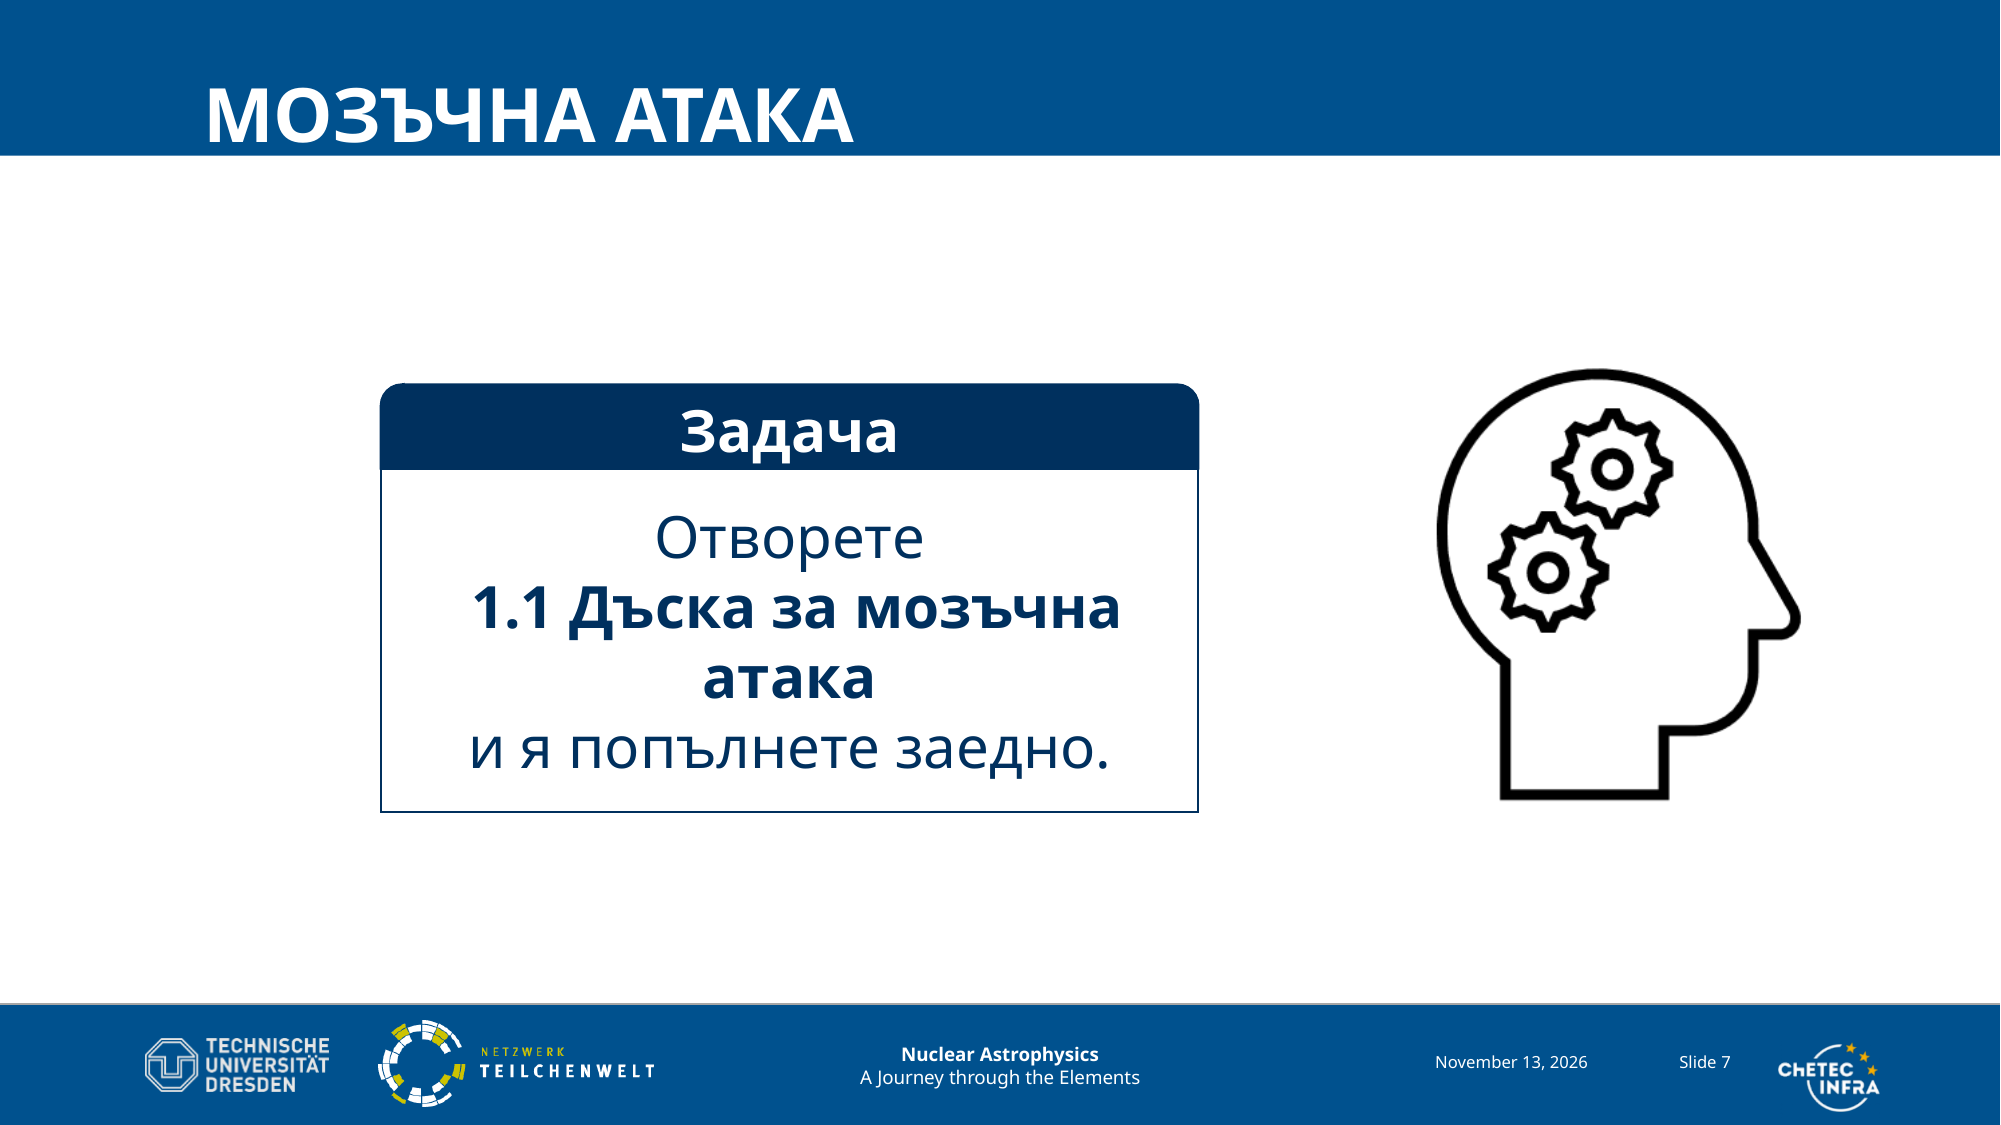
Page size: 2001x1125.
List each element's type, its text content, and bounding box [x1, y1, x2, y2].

picture [378, 1020, 654, 1107]
picture [1778, 1033, 1880, 1121]
title Мозъчна атака [203, 56, 1880, 169]
text_box Задача [379, 382, 1200, 470]
picture [1362, 339, 1876, 853]
